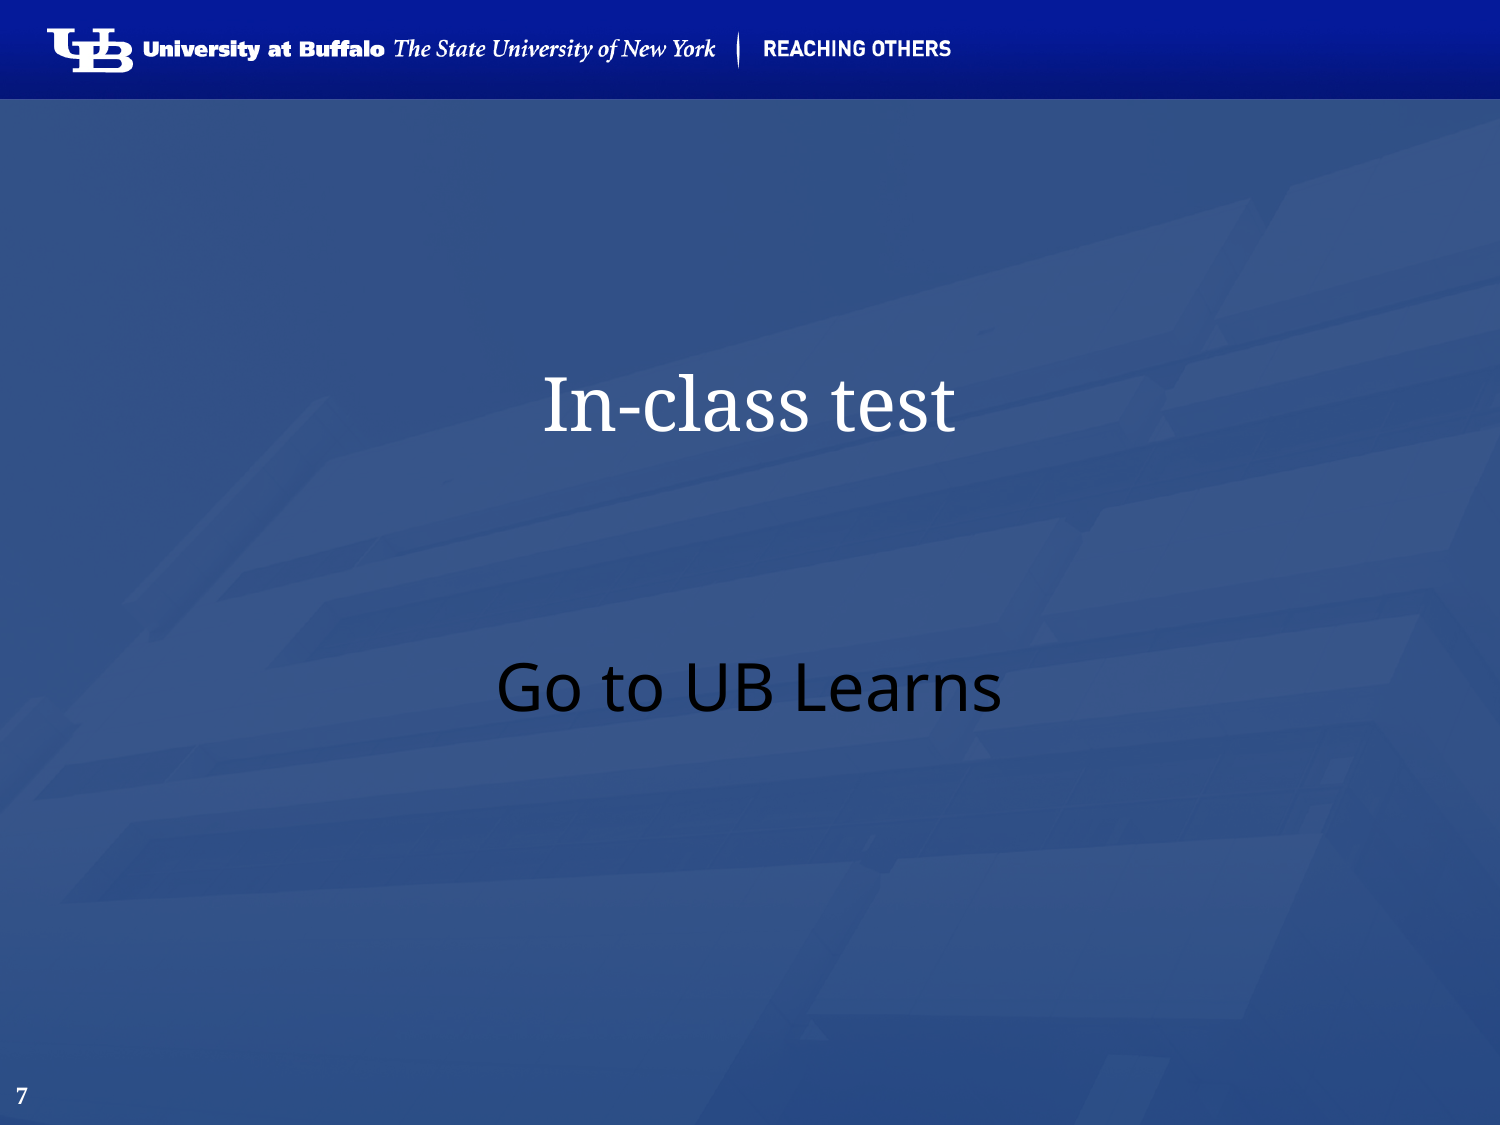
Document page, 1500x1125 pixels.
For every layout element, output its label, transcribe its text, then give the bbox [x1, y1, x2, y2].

subtitle Go to UB Learns [225, 637, 1275, 925]
slide_number 7 [0, 1064, 75, 1125]
title In-class test [112, 349, 1388, 591]
picture [0, 0, 1500, 99]
